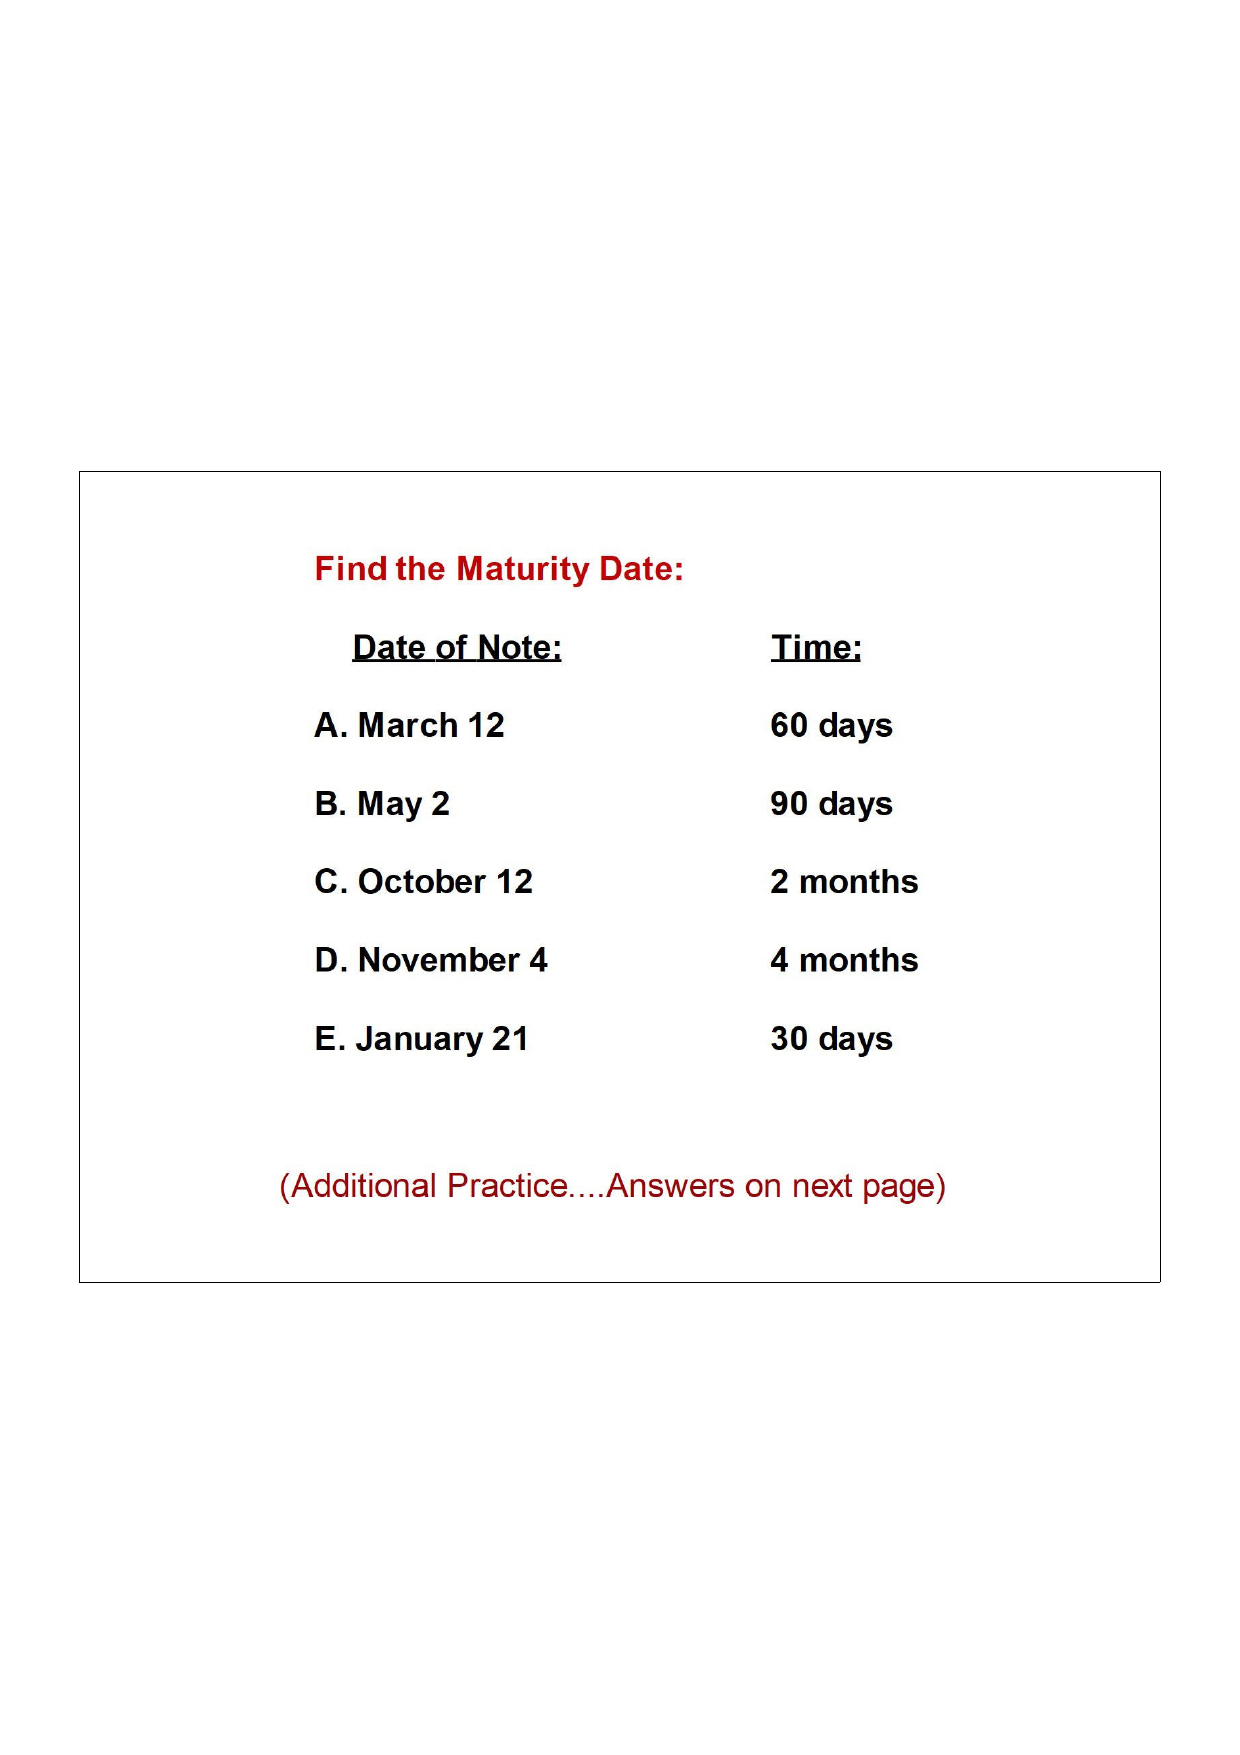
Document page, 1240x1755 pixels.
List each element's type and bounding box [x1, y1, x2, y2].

text_box [80, 472, 1160, 1282]
